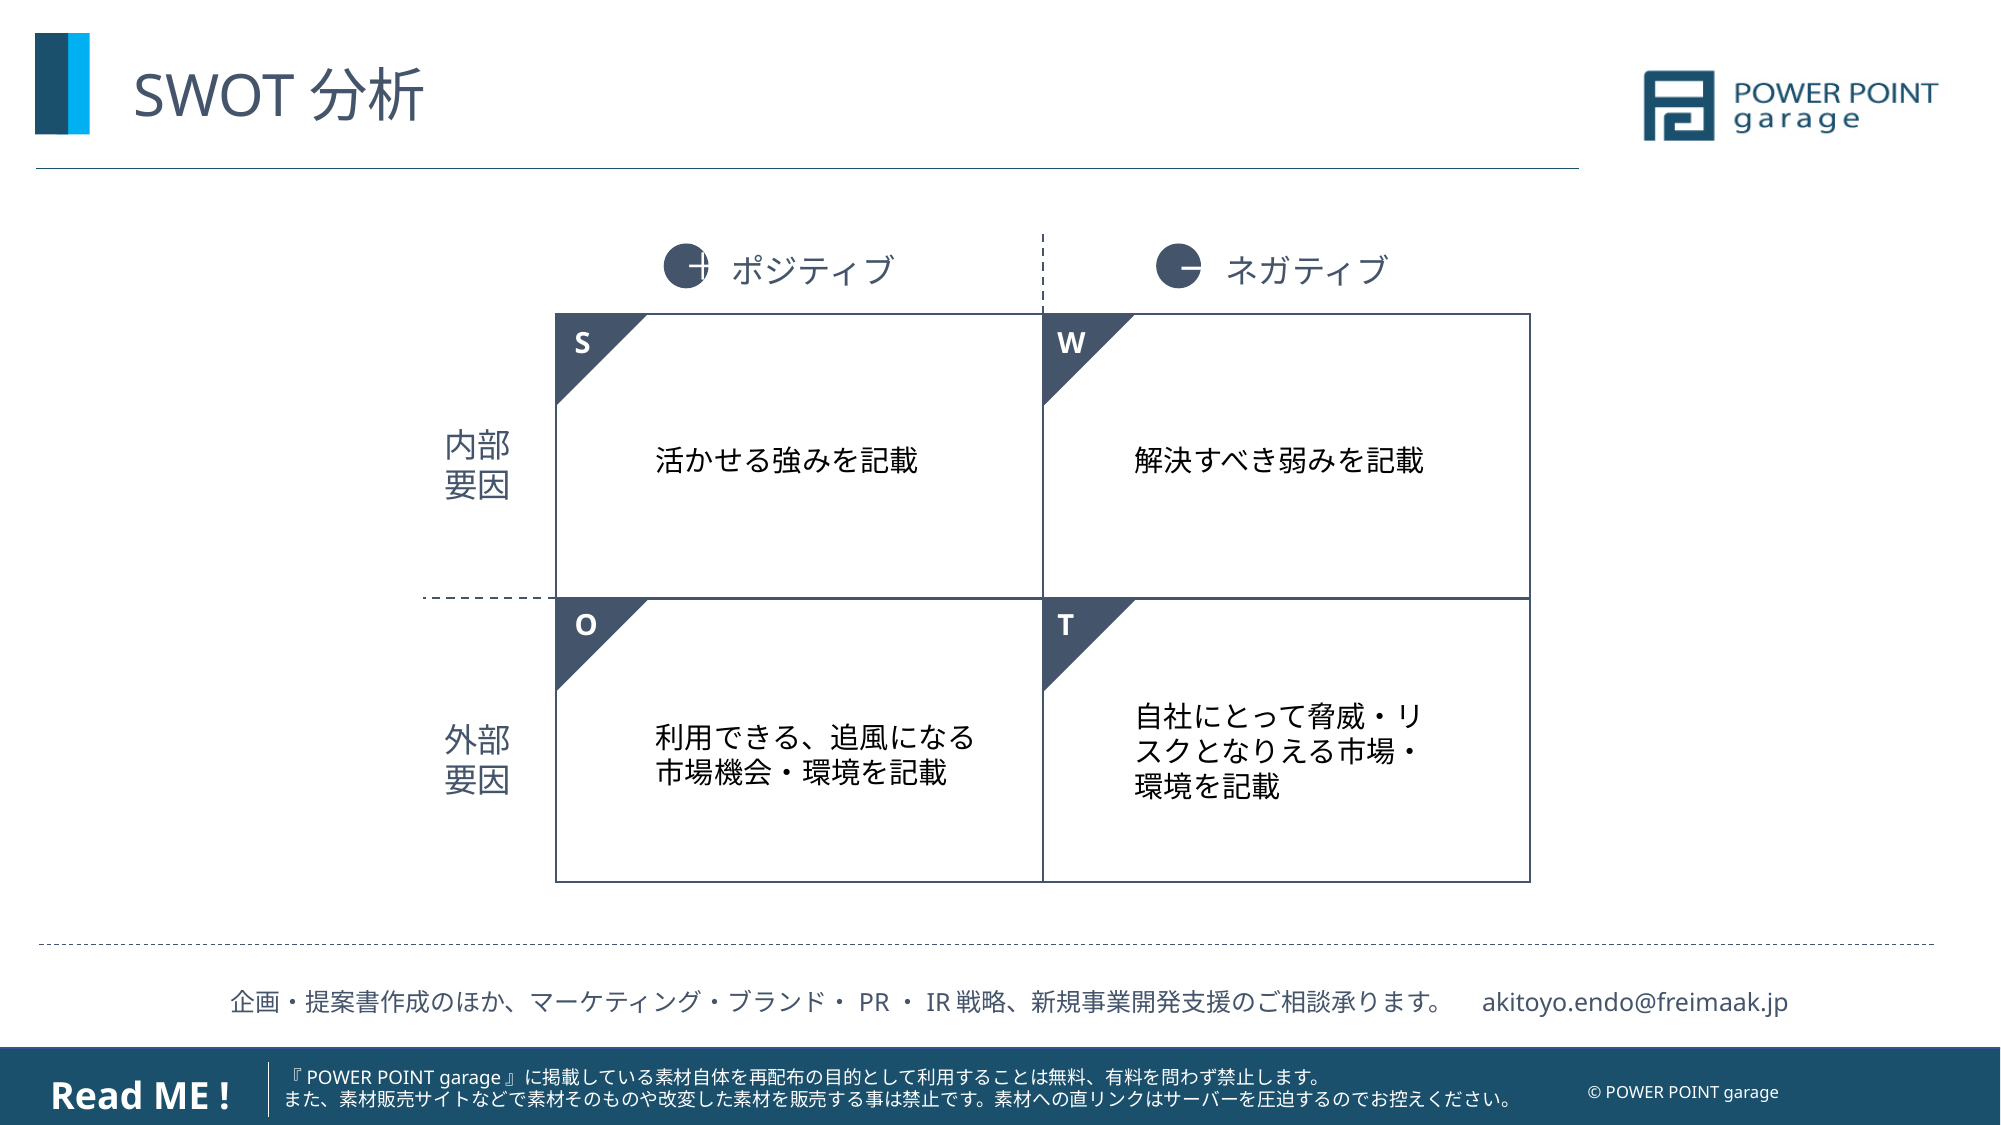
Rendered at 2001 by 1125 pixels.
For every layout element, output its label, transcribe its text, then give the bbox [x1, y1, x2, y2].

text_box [423, 231, 1530, 883]
picture [1634, 43, 1948, 169]
text_box SWOT分析 [118, 50, 663, 136]
